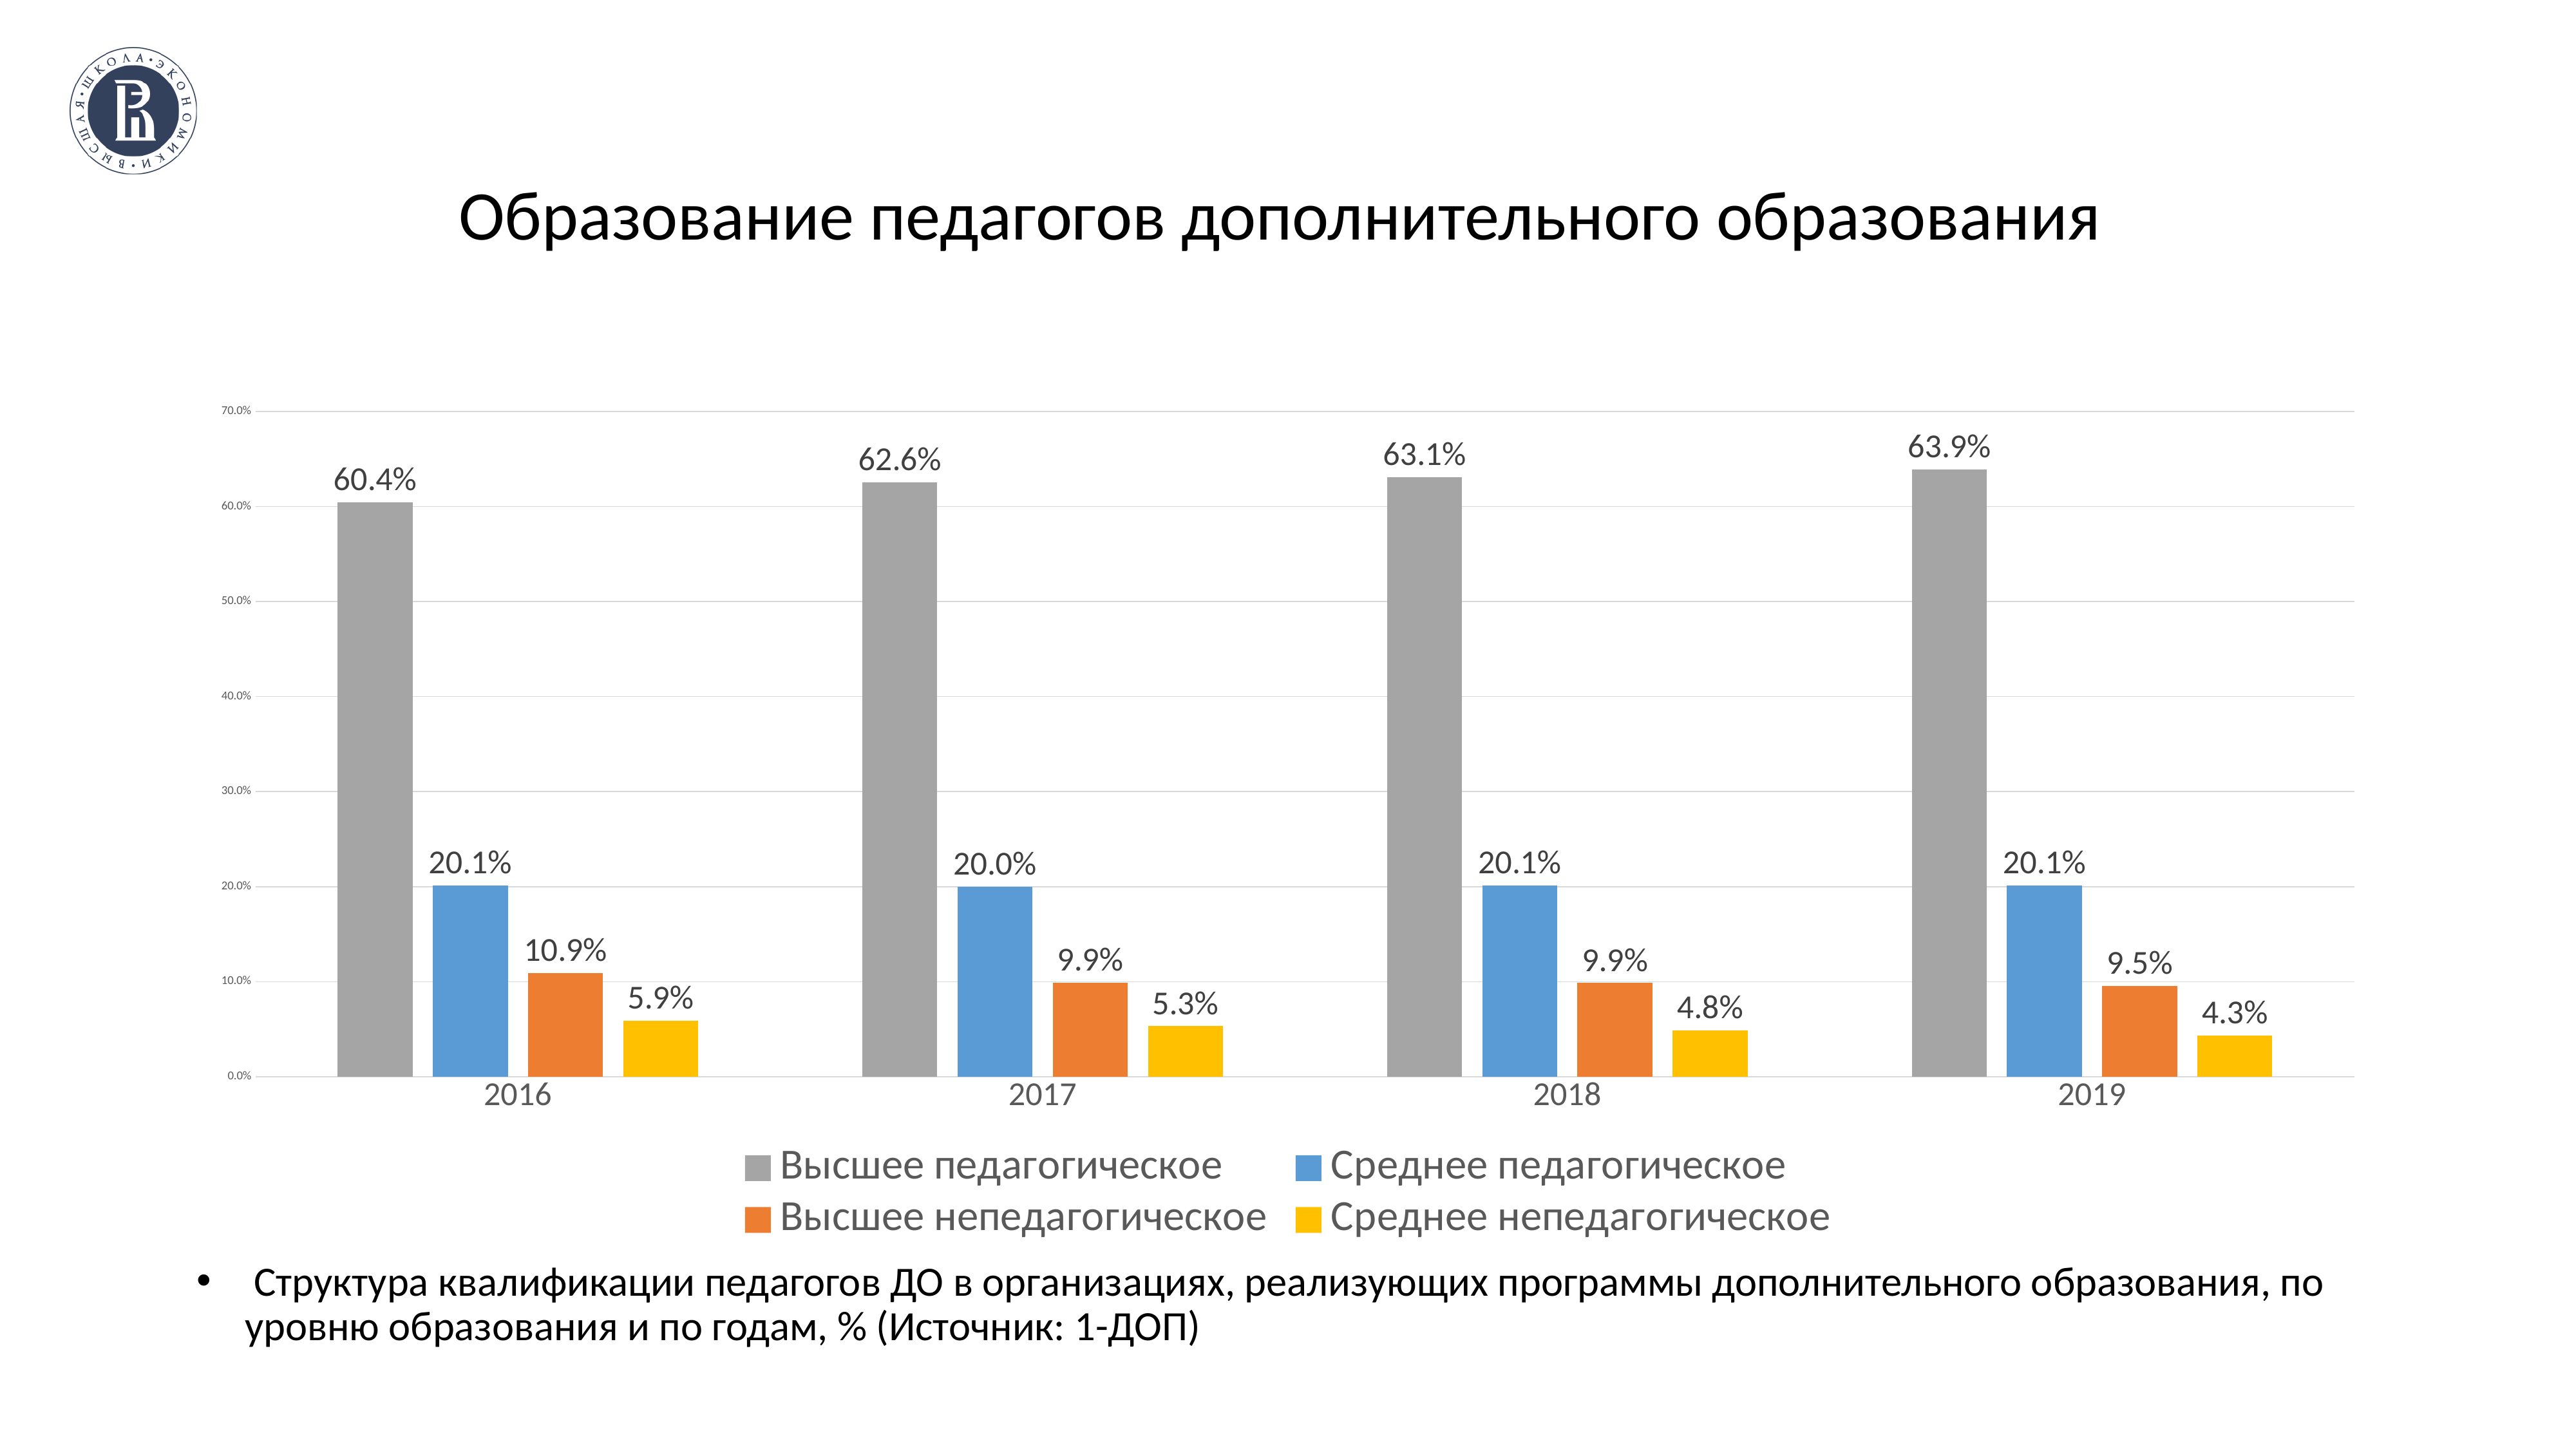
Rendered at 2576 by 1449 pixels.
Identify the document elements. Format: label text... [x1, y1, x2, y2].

picture [70, 47, 197, 175]
title Образование педагогов дополнительного образования [177, 77, 2399, 357]
list Структура квалификации педагогов ДО в организациях, реализующих программы дополнительного образования, по уровню образования и по годам, % (Источник: 1-ДОП) [177, 1251, 2399, 1372]
chart [176, 388, 2399, 1251]
